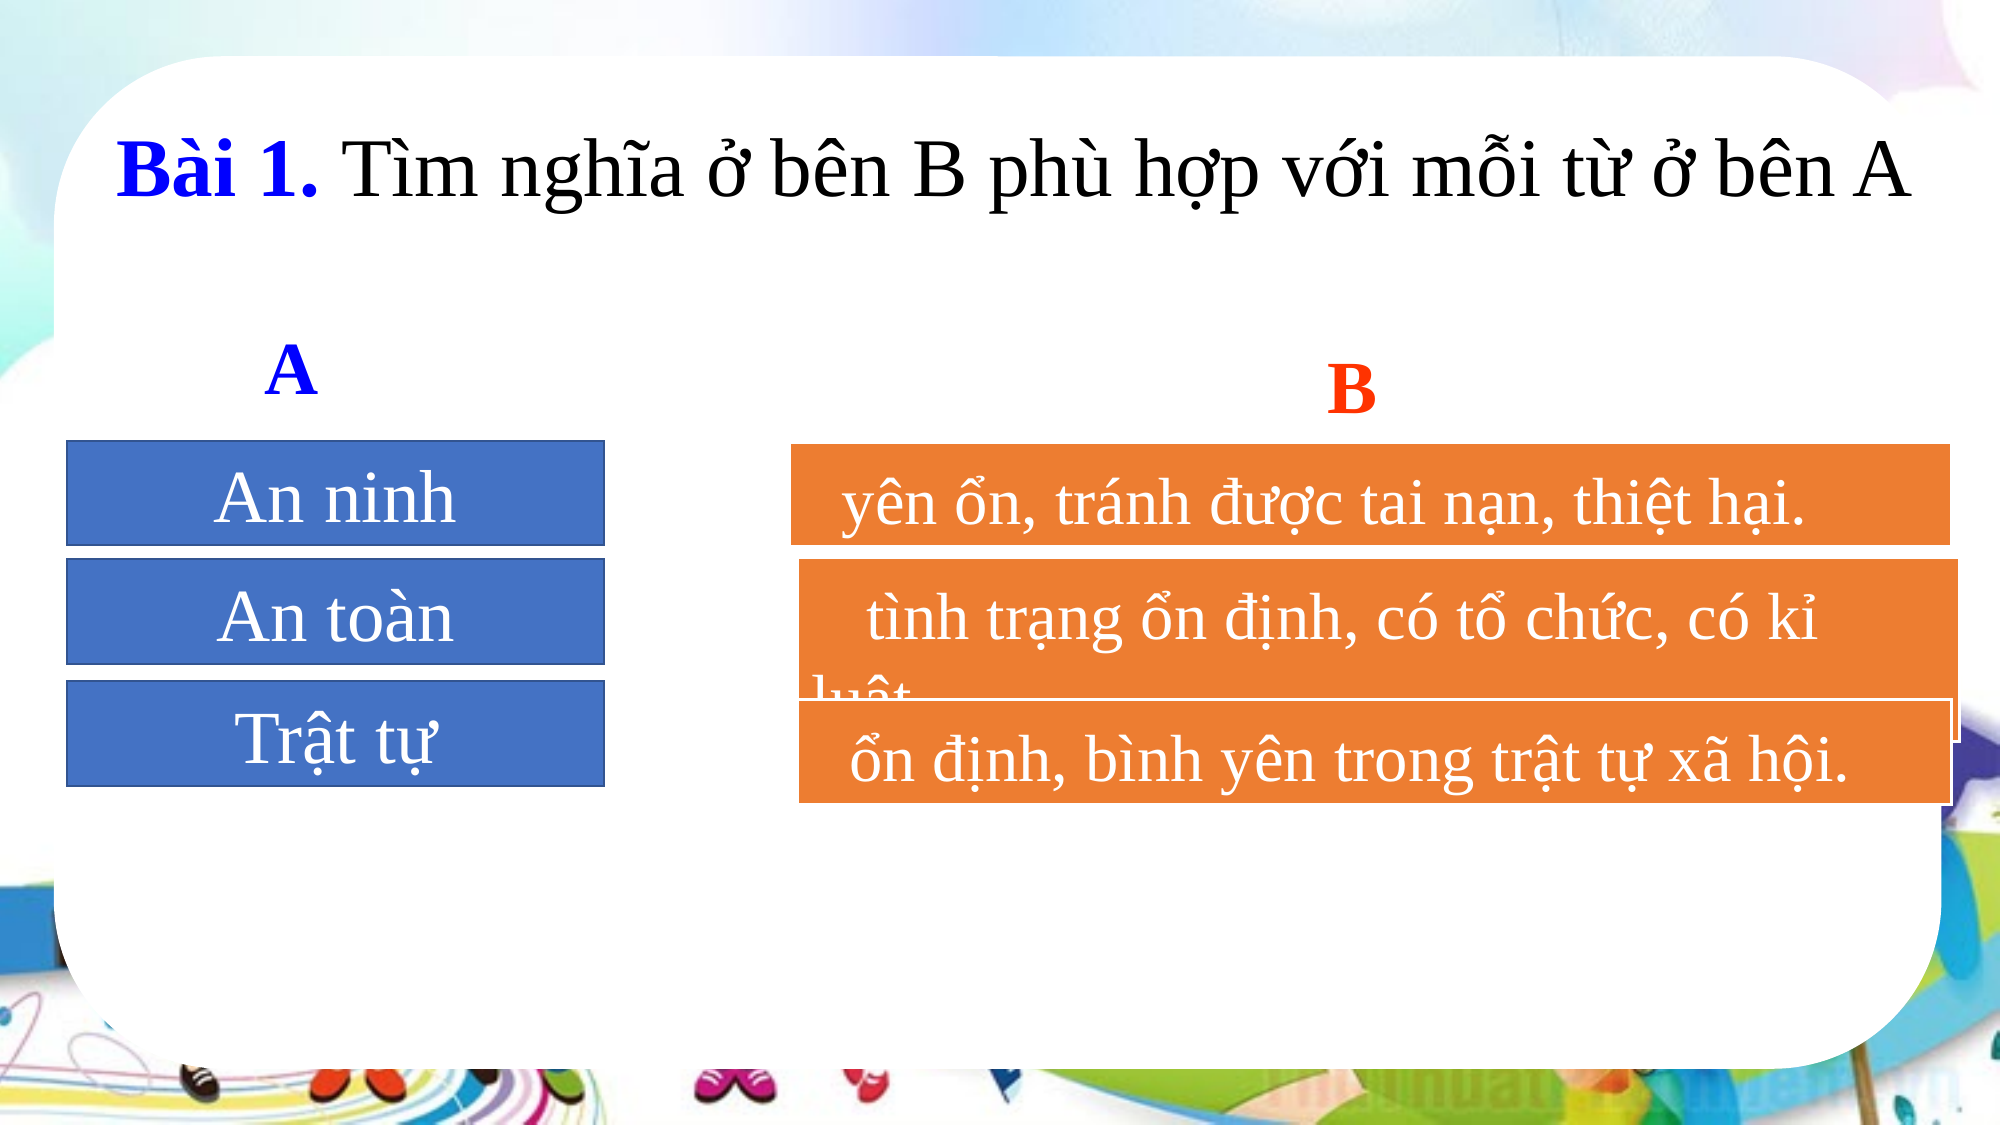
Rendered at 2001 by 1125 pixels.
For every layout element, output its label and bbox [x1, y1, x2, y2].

text_box [0, 0, 2000, 1125]
